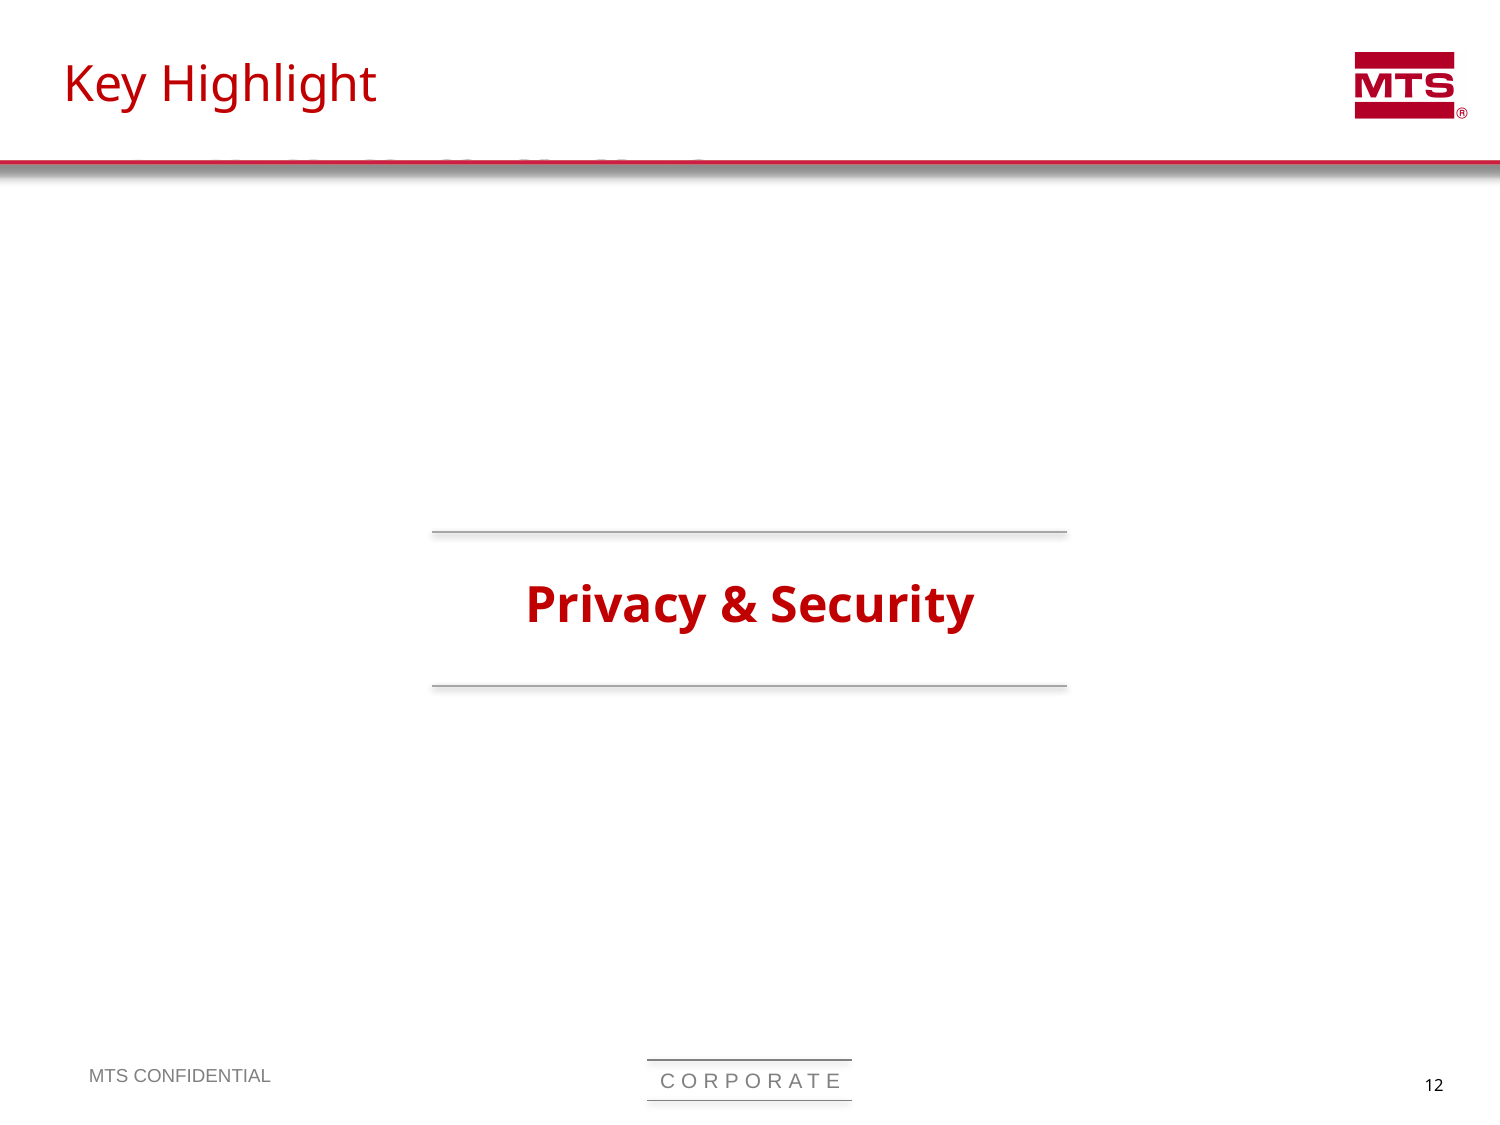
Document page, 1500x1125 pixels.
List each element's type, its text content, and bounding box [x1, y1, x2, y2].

title Key Highlight [48, 39, 1173, 125]
picture [1354, 51, 1468, 120]
picture [0, 159, 1500, 188]
text_box 12 [1409, 1067, 1459, 1103]
list Privacy & Security [74, 231, 1425, 974]
